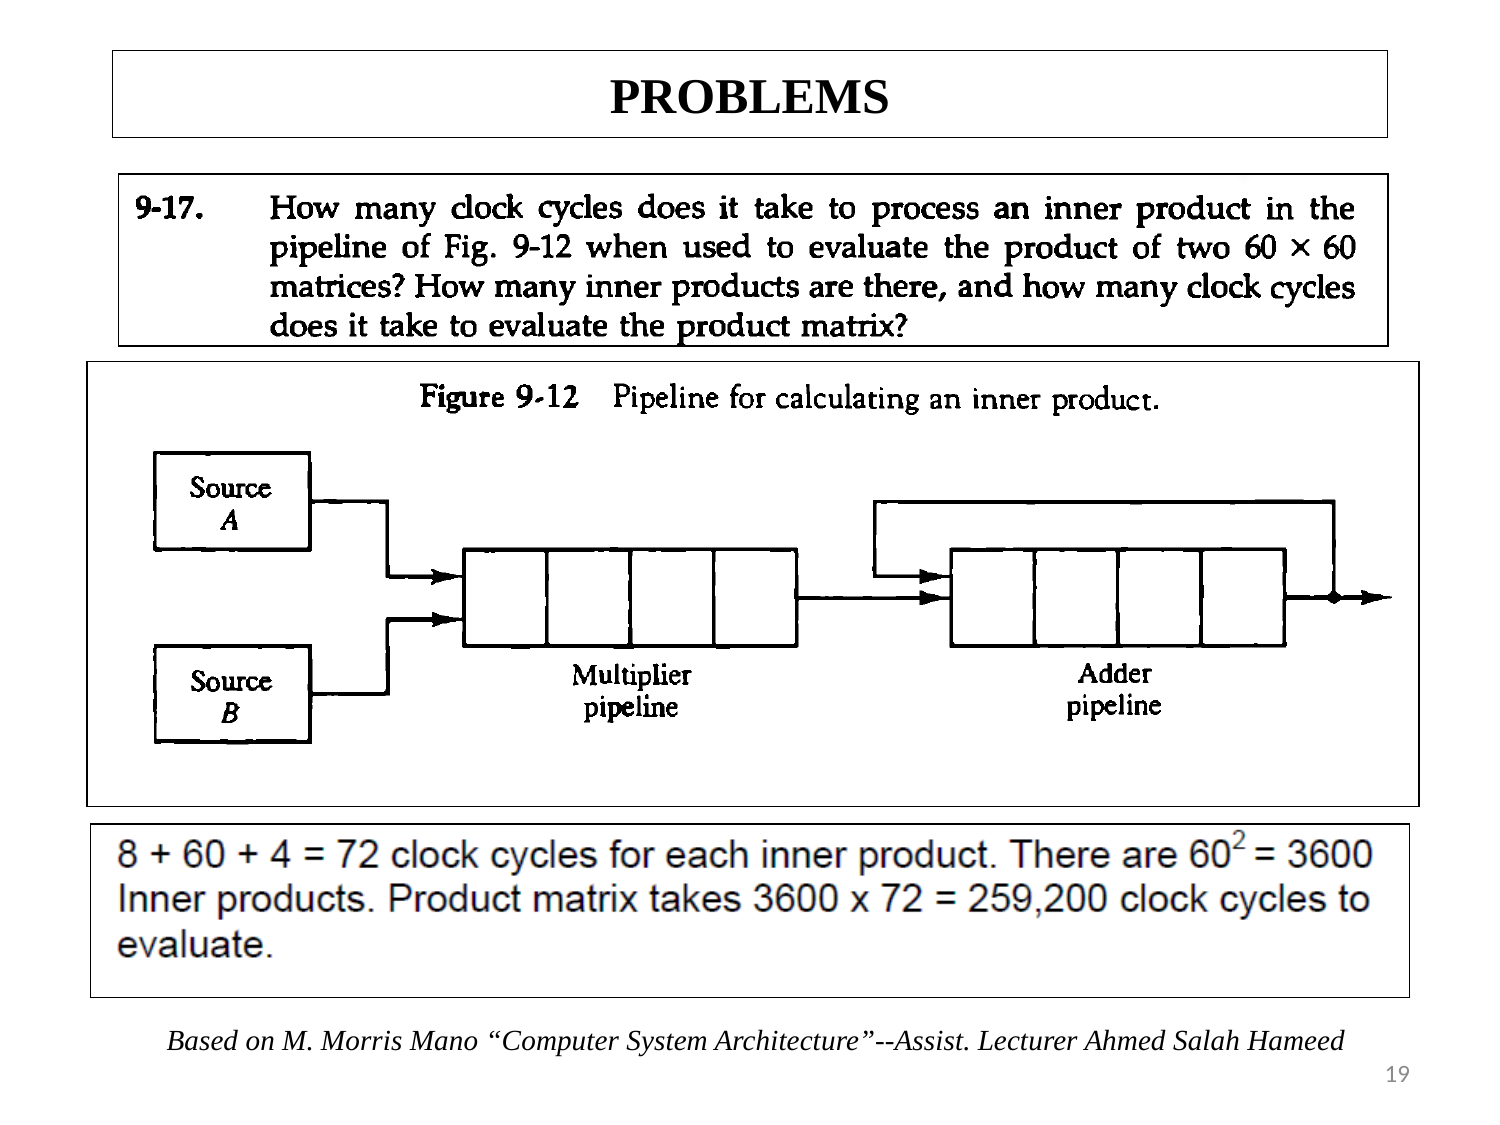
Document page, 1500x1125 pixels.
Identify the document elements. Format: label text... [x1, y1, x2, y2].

picture [118, 174, 1388, 346]
slide_number 19 [1074, 1042, 1425, 1103]
picture [91, 824, 1409, 997]
picture [87, 362, 1419, 806]
title PROBLEMS [112, 50, 1388, 138]
text_box Based on M. Morris Mano “Computer System Architecture”--Assist. Lecturer Ahmed Salah Hameed [49, 1014, 1463, 1064]
